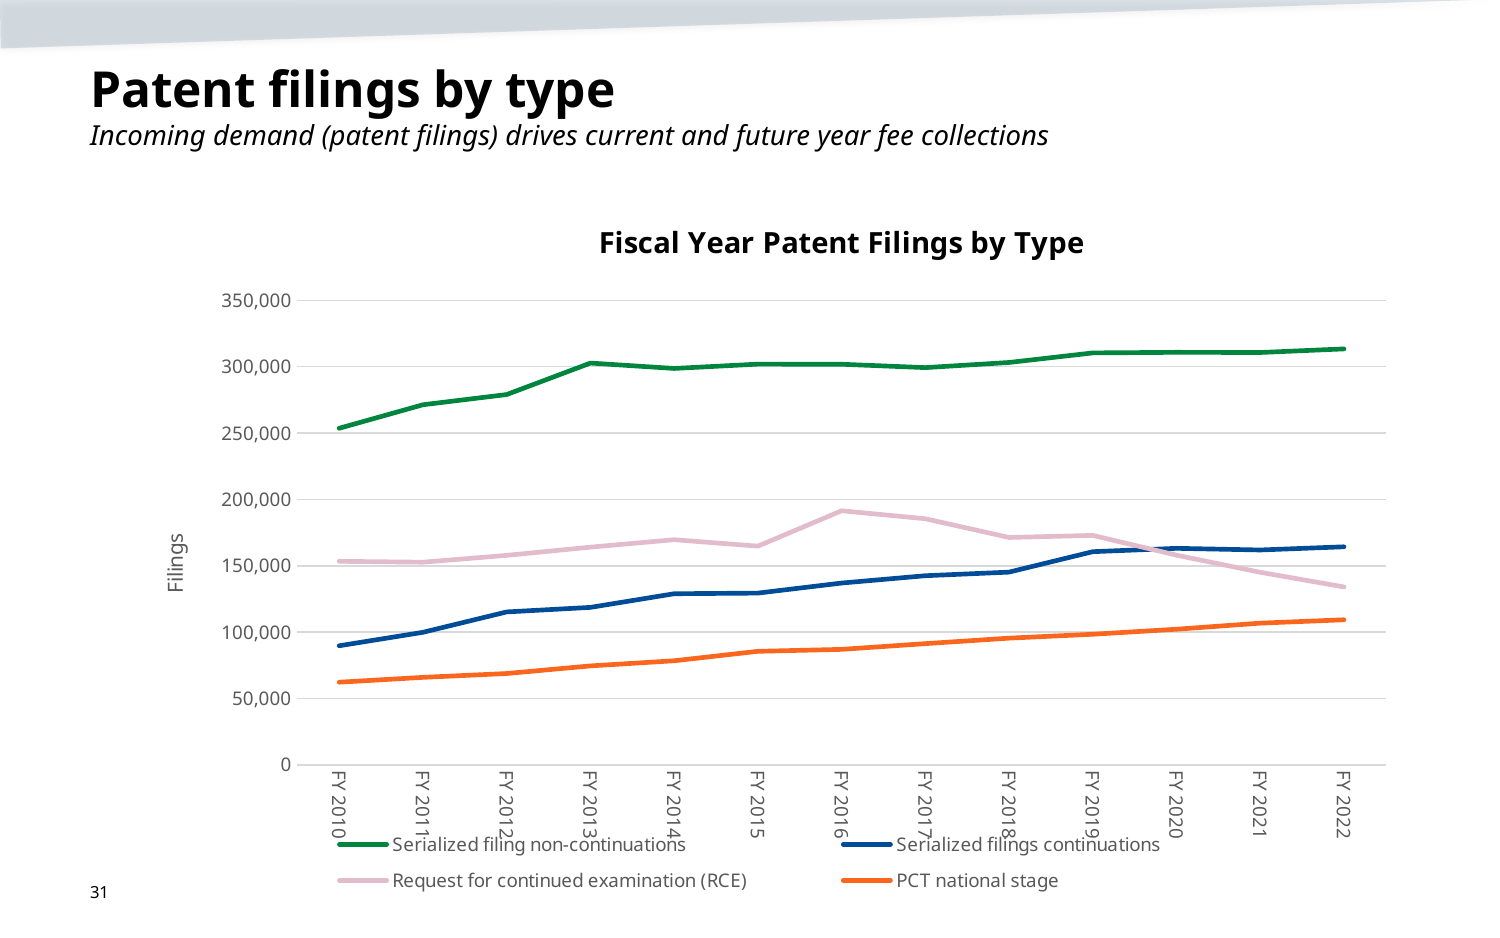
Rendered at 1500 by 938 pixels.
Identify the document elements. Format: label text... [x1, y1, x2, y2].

chart [127, 192, 1412, 904]
slide_number 31 [75, 868, 413, 919]
title Patent filings by type Incoming demand (patent filings) drives current and future year fee collections [75, 50, 1425, 193]
